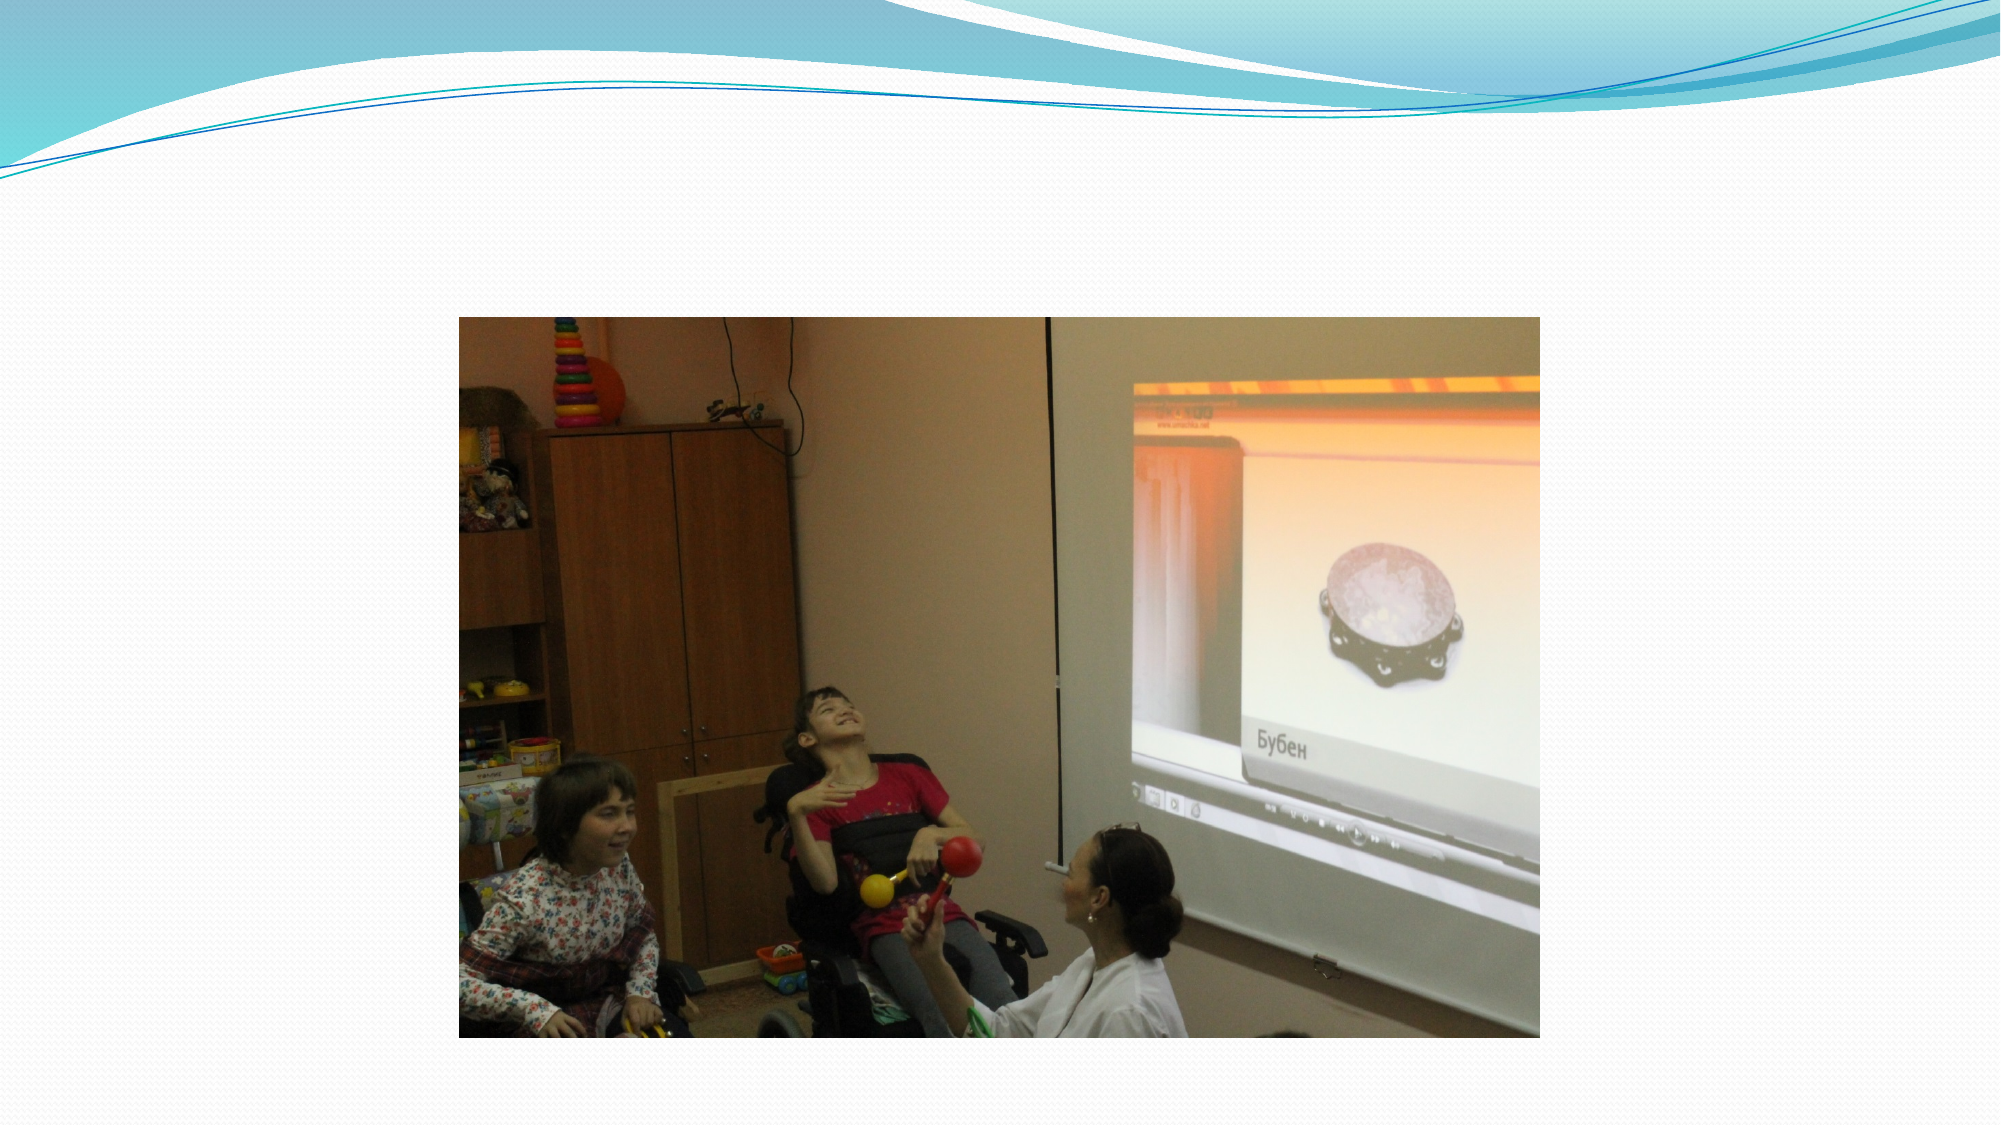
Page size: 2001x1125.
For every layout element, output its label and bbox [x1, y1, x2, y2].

list [459, 317, 1541, 1038]
